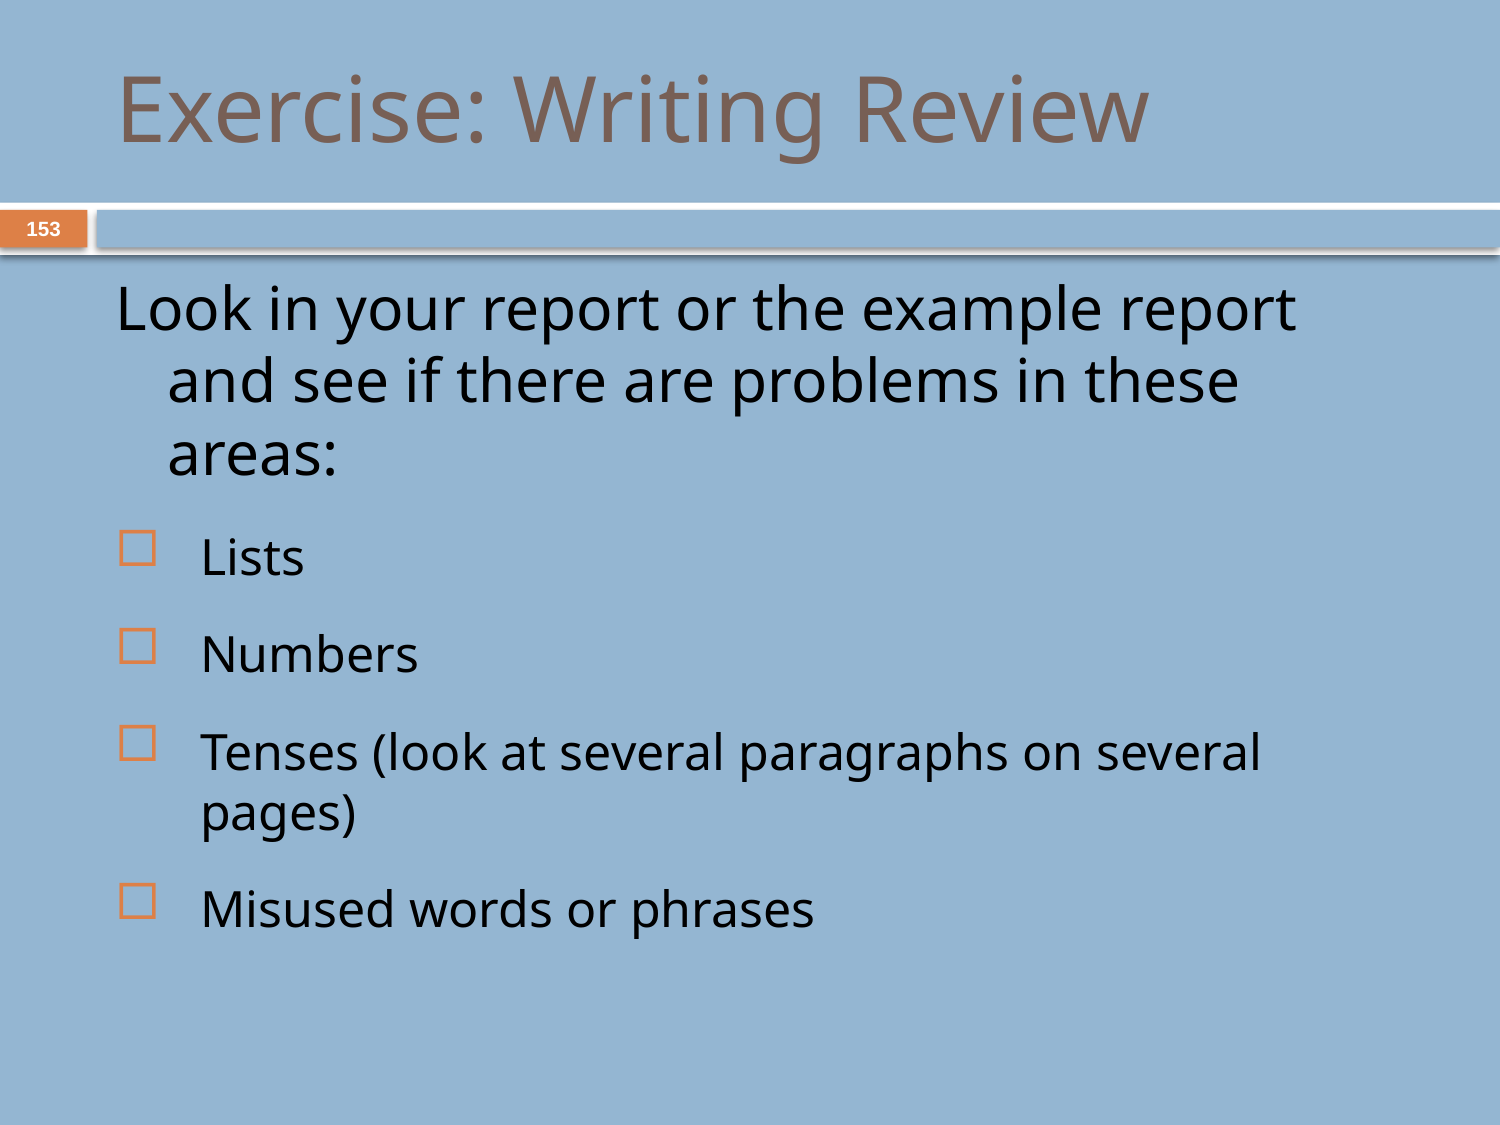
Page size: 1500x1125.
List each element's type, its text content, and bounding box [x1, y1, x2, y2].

title Exercise: Writing Review [100, 24, 1438, 188]
list Look in your report or the example report and see if there are problems in these areas: Lists Numbers Tenses (look at several paragraphs on several pages) Misused words or phrases [100, 262, 1438, 1000]
slide_number 153 [0, 208, 88, 249]
